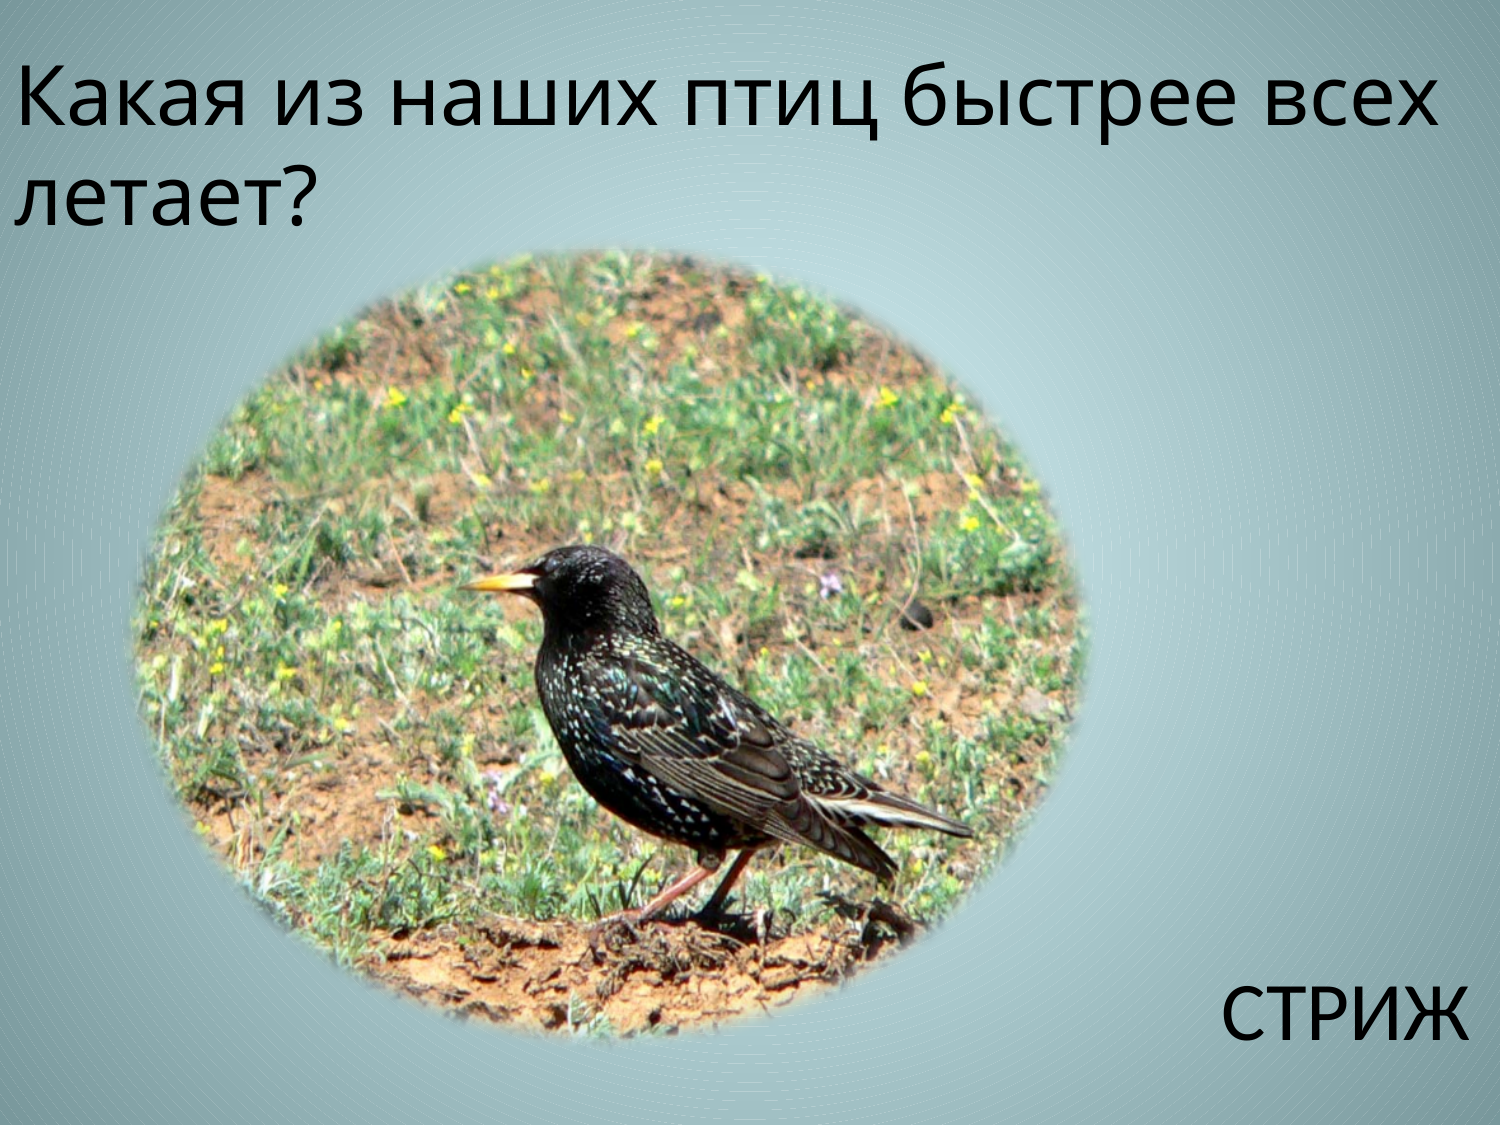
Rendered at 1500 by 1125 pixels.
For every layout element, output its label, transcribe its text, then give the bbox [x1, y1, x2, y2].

text_box Какая из наших птиц быстрее всех летает? [0, 35, 1500, 250]
picture [116, 234, 1102, 1055]
text_box СТРИЖ [1207, 949, 1500, 1064]
